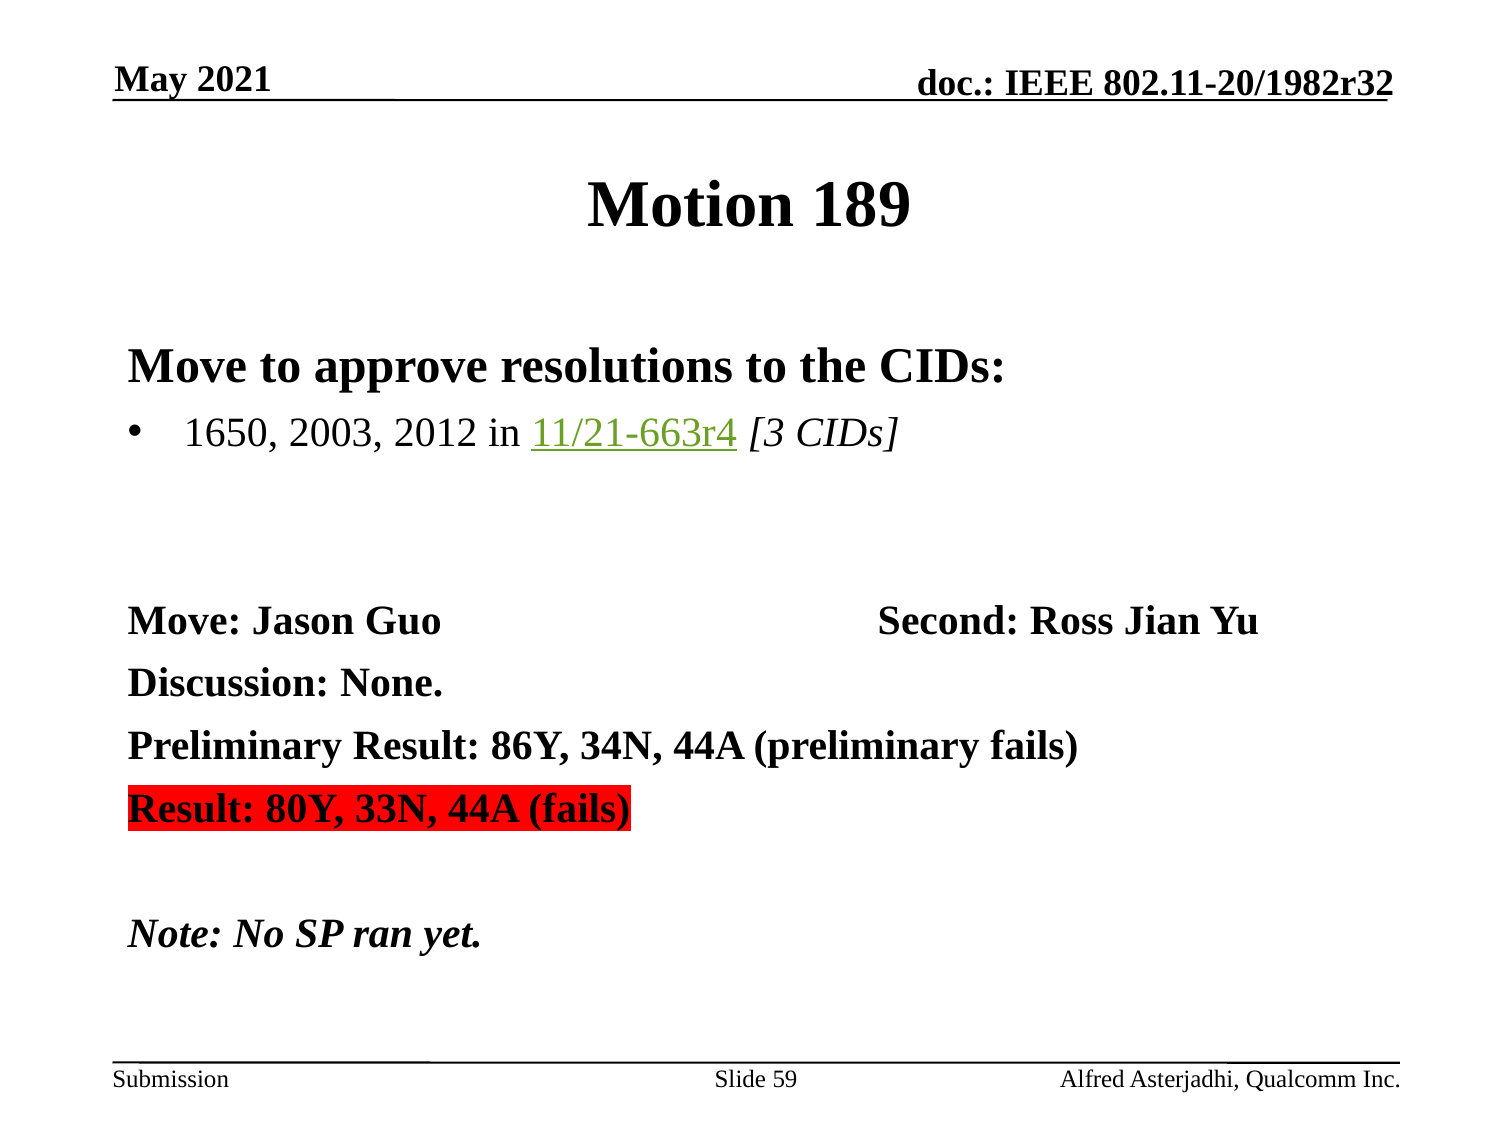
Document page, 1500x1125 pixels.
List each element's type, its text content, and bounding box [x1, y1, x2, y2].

slide_number Slide 59 [712, 1061, 800, 1123]
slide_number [114, 54, 423, 100]
footer Alfred Asterjadhi, Qualcomm Inc. [878, 1061, 1402, 1093]
title Motion 189 [112, 112, 1388, 288]
list Move to approve resolutions to the CIDs: 1650, 2003, 2012 in 11/21-663r4 [3 CIDs] Move: Jason Guo Second: Ross Jian Yu Discussion: None. Preliminary Result: 86Y, 34N, 44A (preliminary fails) Result: 80Y, 33N, 44A (fails) Note: No SP ran yet. [112, 324, 1388, 1000]
